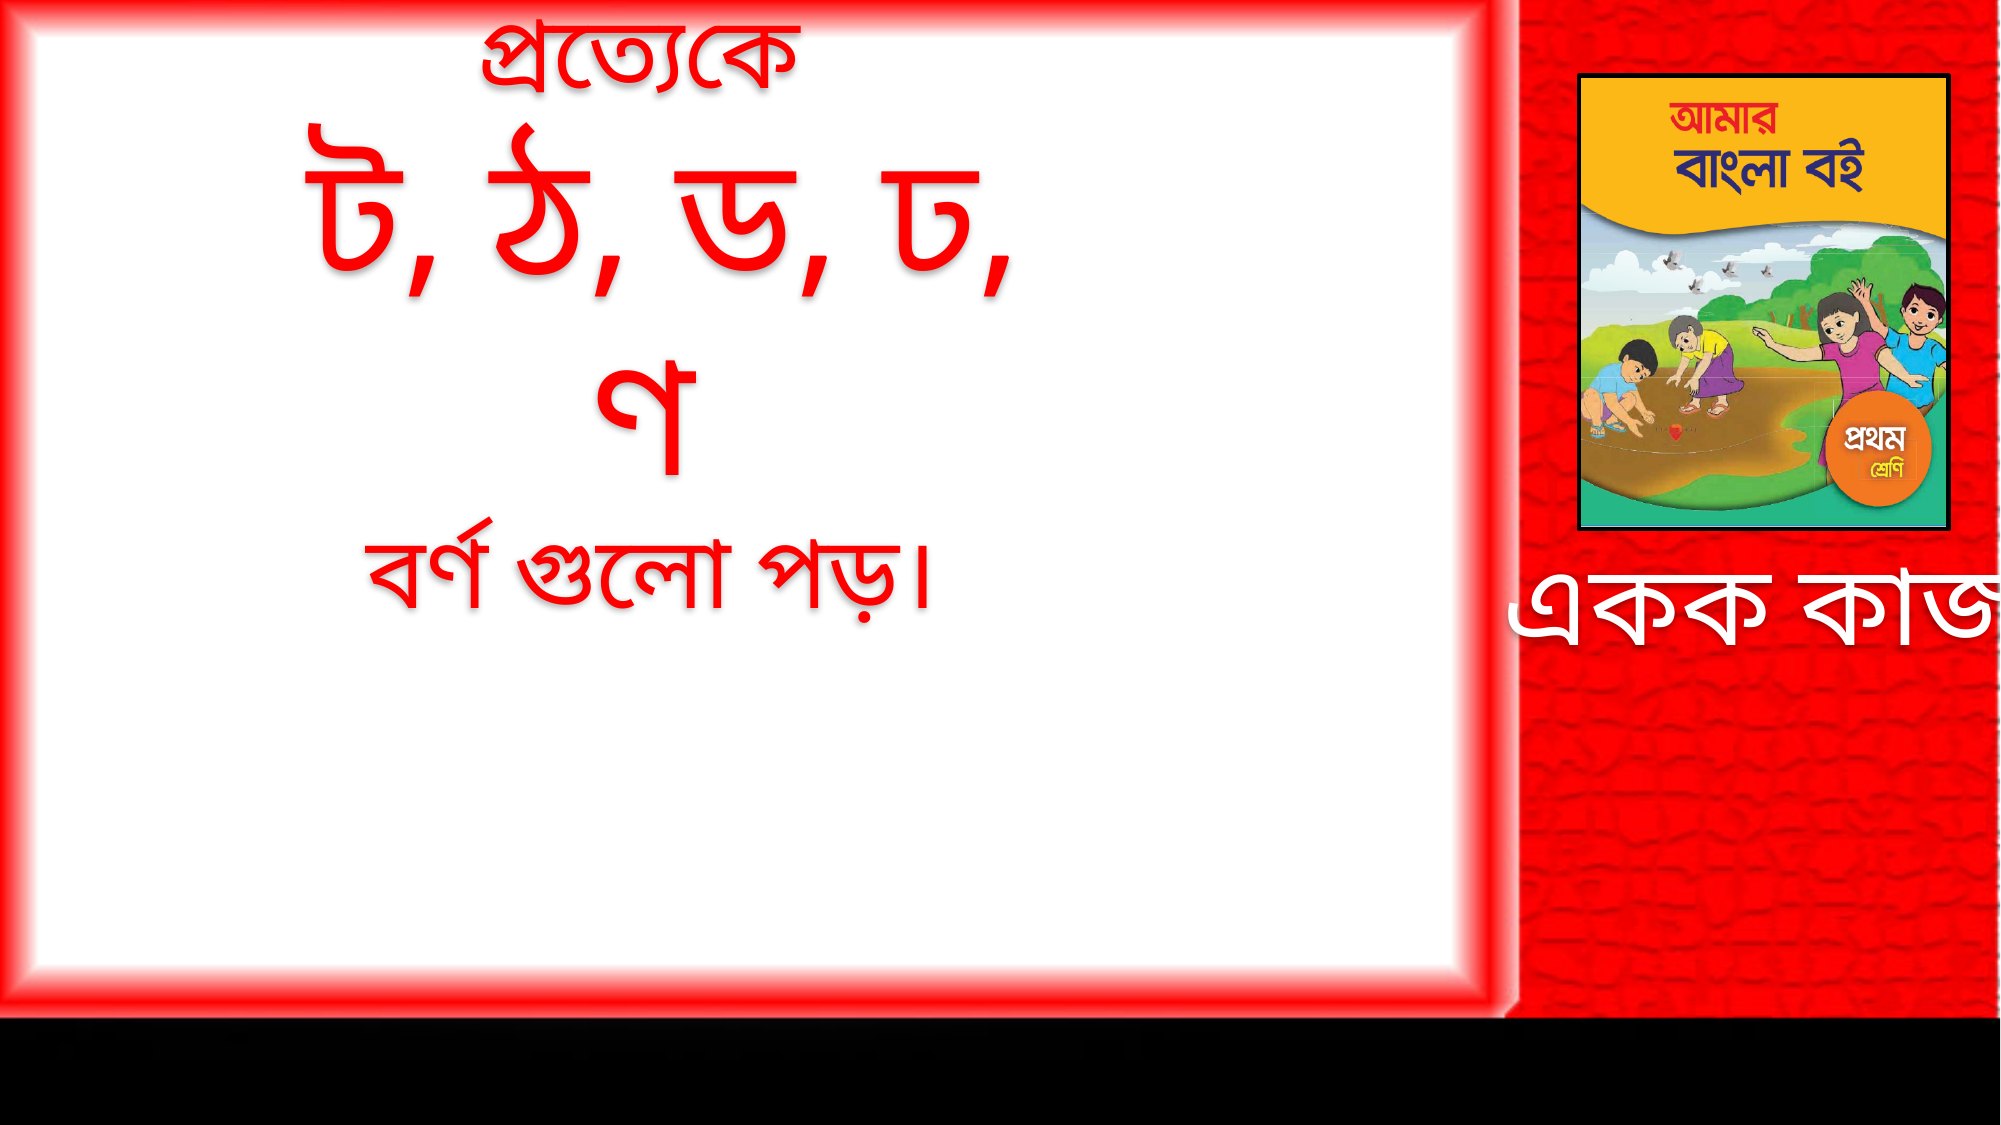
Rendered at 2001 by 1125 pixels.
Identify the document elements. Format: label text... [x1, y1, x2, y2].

picture [0, 0, 2001, 1125]
text_box একক কাজ [1481, 526, 2000, 675]
text_box প্রত্যেকে ট, ঠ, ড, ঢ, ণ বর্ণ গুলো পড়। [276, 90, 1055, 528]
